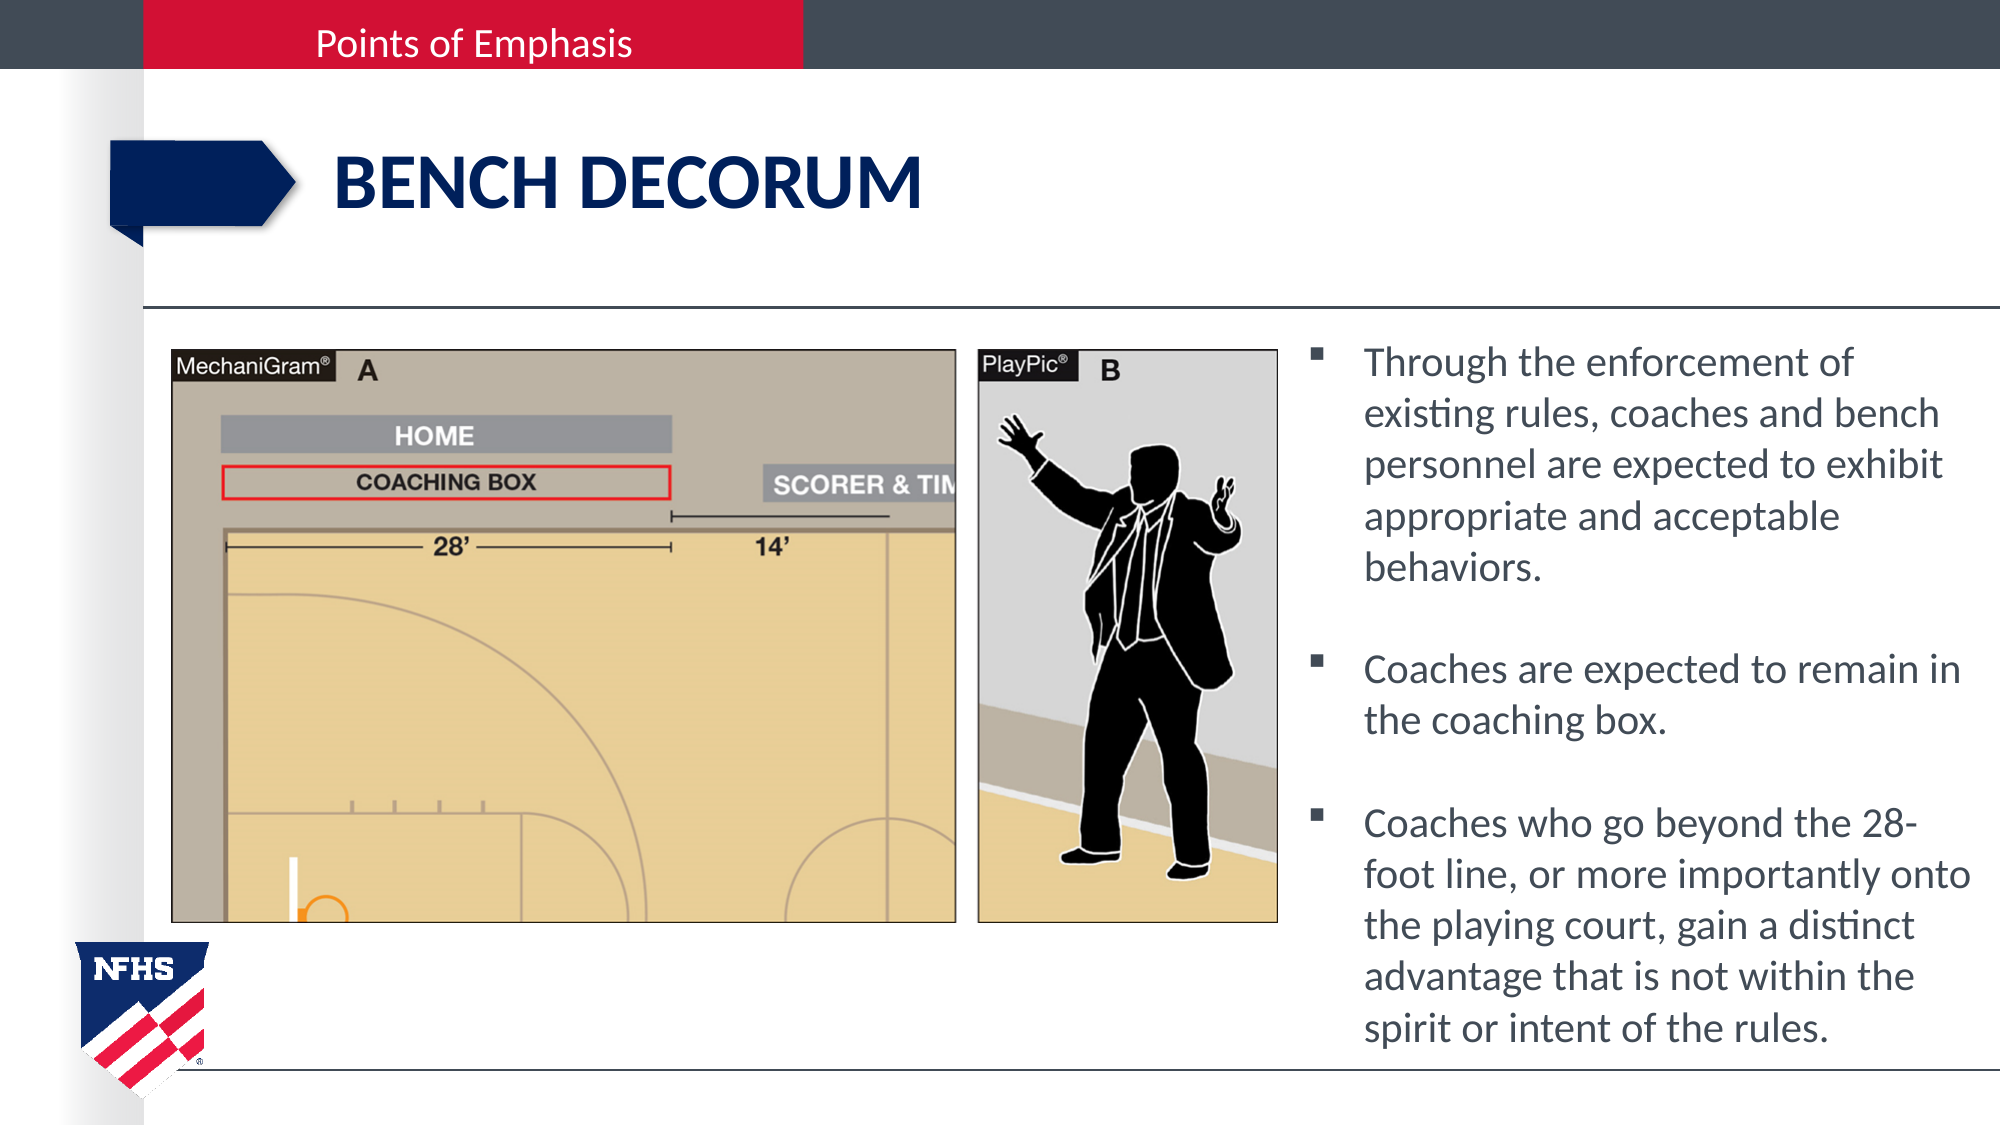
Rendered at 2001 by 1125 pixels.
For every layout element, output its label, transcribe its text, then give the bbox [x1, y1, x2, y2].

picture [171, 349, 1278, 924]
title BENCH DECORUM [318, 85, 1964, 285]
list Through the enforcement of existing rules, coaches and bench personnel are expected to exhibit appropriate and acceptable behaviors. Coaches are expected to remain in the coaching box. Coaches who go beyond the 28-foot line, or more importantly onto the playing court, gain a distinct advantage that is not within the spirit or intent of the rules. [1292, 326, 2000, 1038]
picture [75, 942, 209, 1099]
